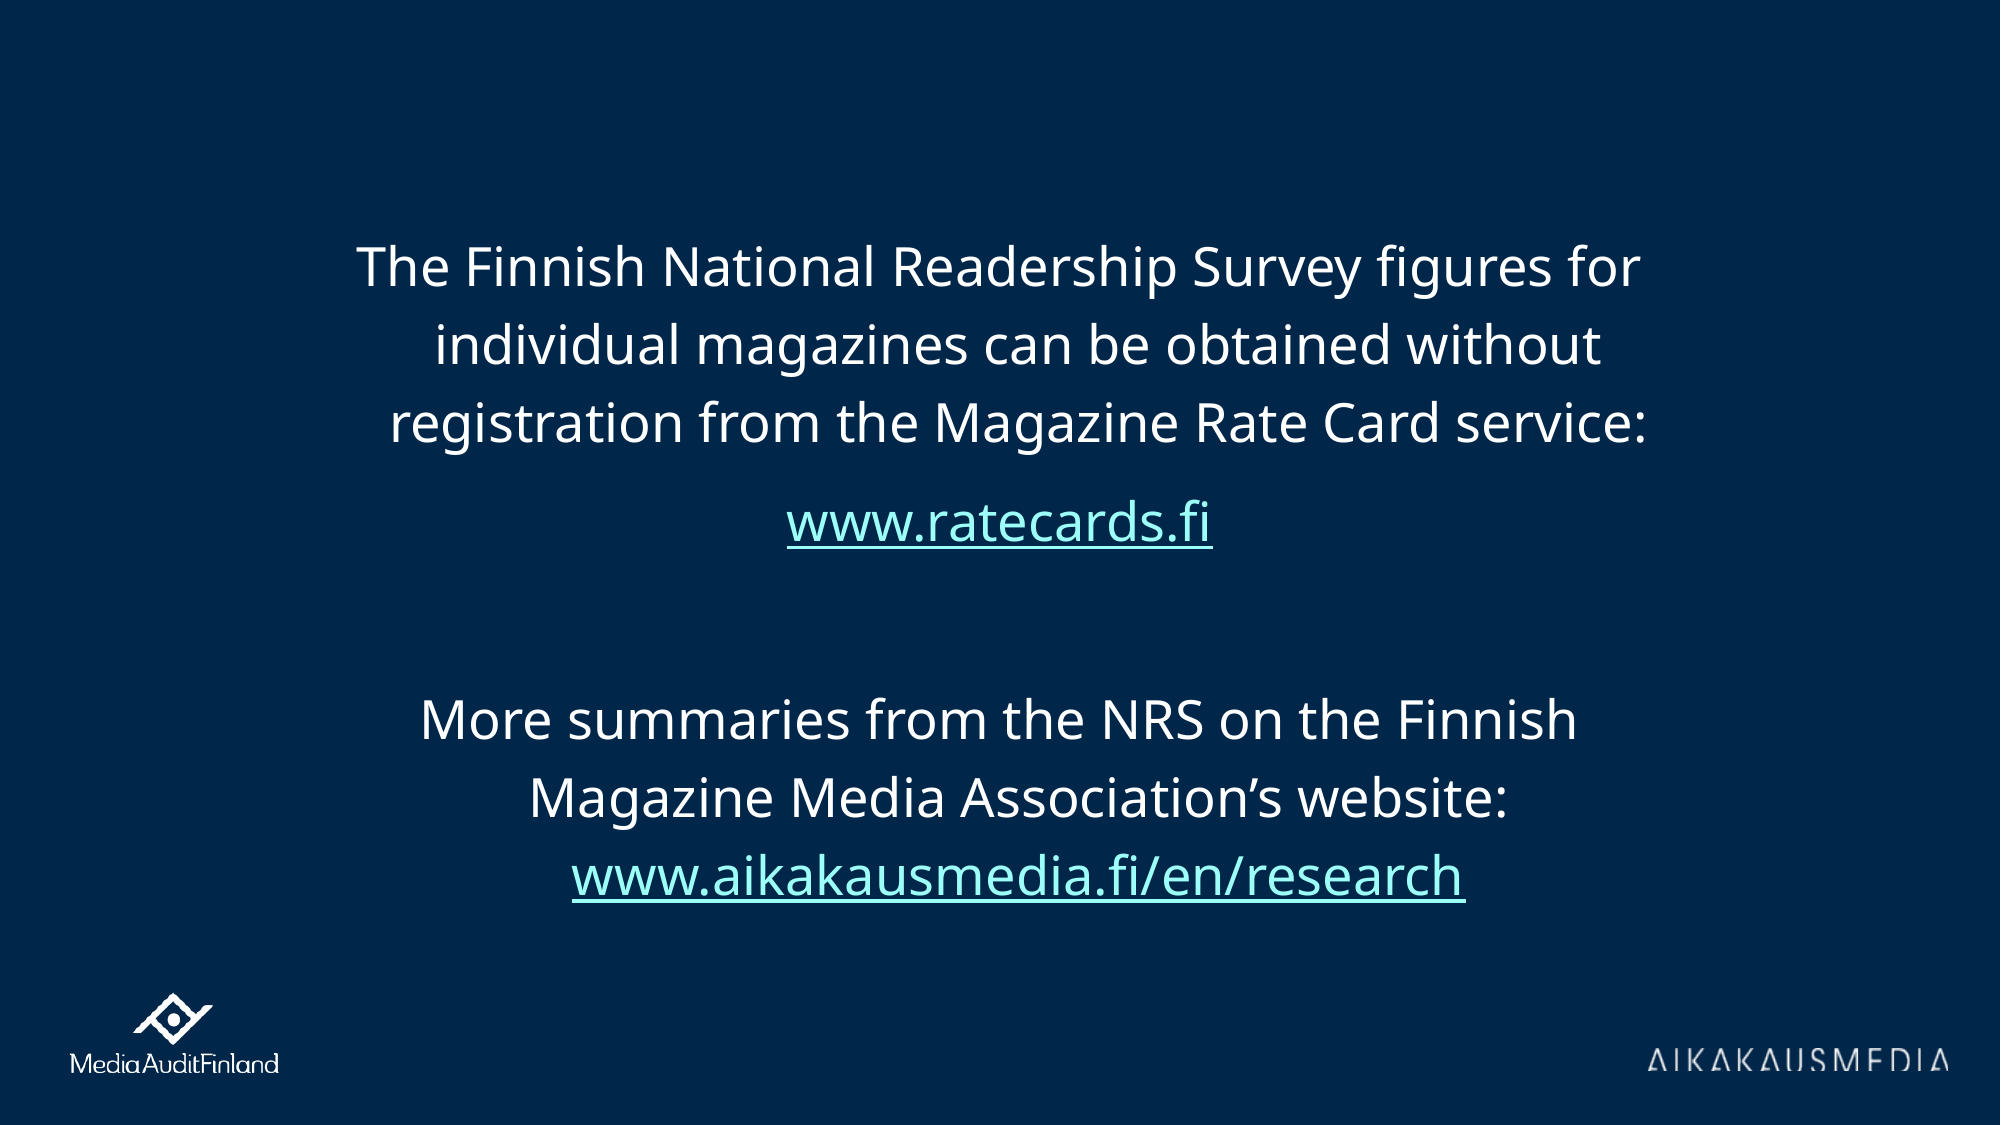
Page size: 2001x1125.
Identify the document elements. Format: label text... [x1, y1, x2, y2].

picture [47, 972, 301, 1095]
list The Finnish National Readership Survey figures for individual magazines can be obtained without registration from the Magazine Rate Card service: www.ratecards.fi More summaries from the NRS on the Finnish Magazine Media Association’s website: www.aikakausmedia.fi/en/research [276, 119, 1724, 1006]
